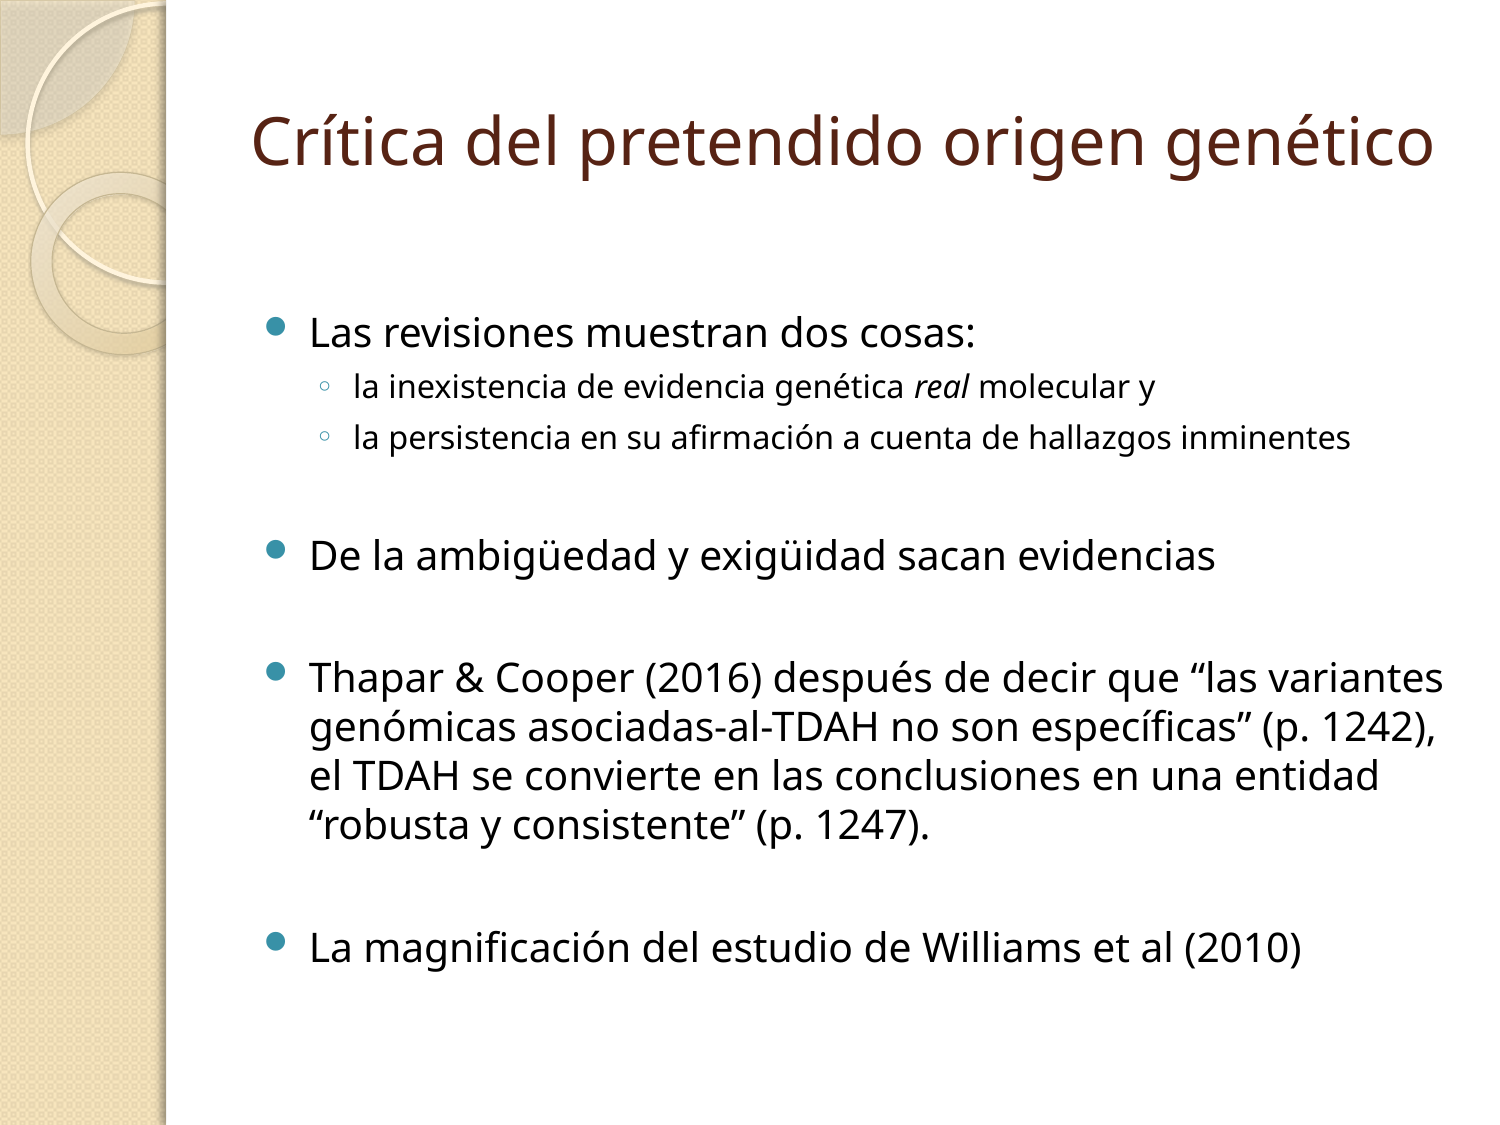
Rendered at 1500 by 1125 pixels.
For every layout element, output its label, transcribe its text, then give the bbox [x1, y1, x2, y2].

list Las revisiones muestran dos cosas: la inexistencia de evidencia genética real molecular y la persistencia en su afirmación a cuenta de hallazgos inminentes De la ambigüedad y exigüidad sacan evidencias Thapar & Cooper (2016) después de decir que “las variantes genómicas asociadas-al-TDAH no son específicas” (p. 1242), el TDAH se convierte en las conclusiones en una entidad “robusta y consistente” (p. 1247). La magnificación del estudio de Williams et al (2010) [235, 237, 1466, 1025]
title Crítica del pretendido origen genético [235, 45, 1466, 233]
